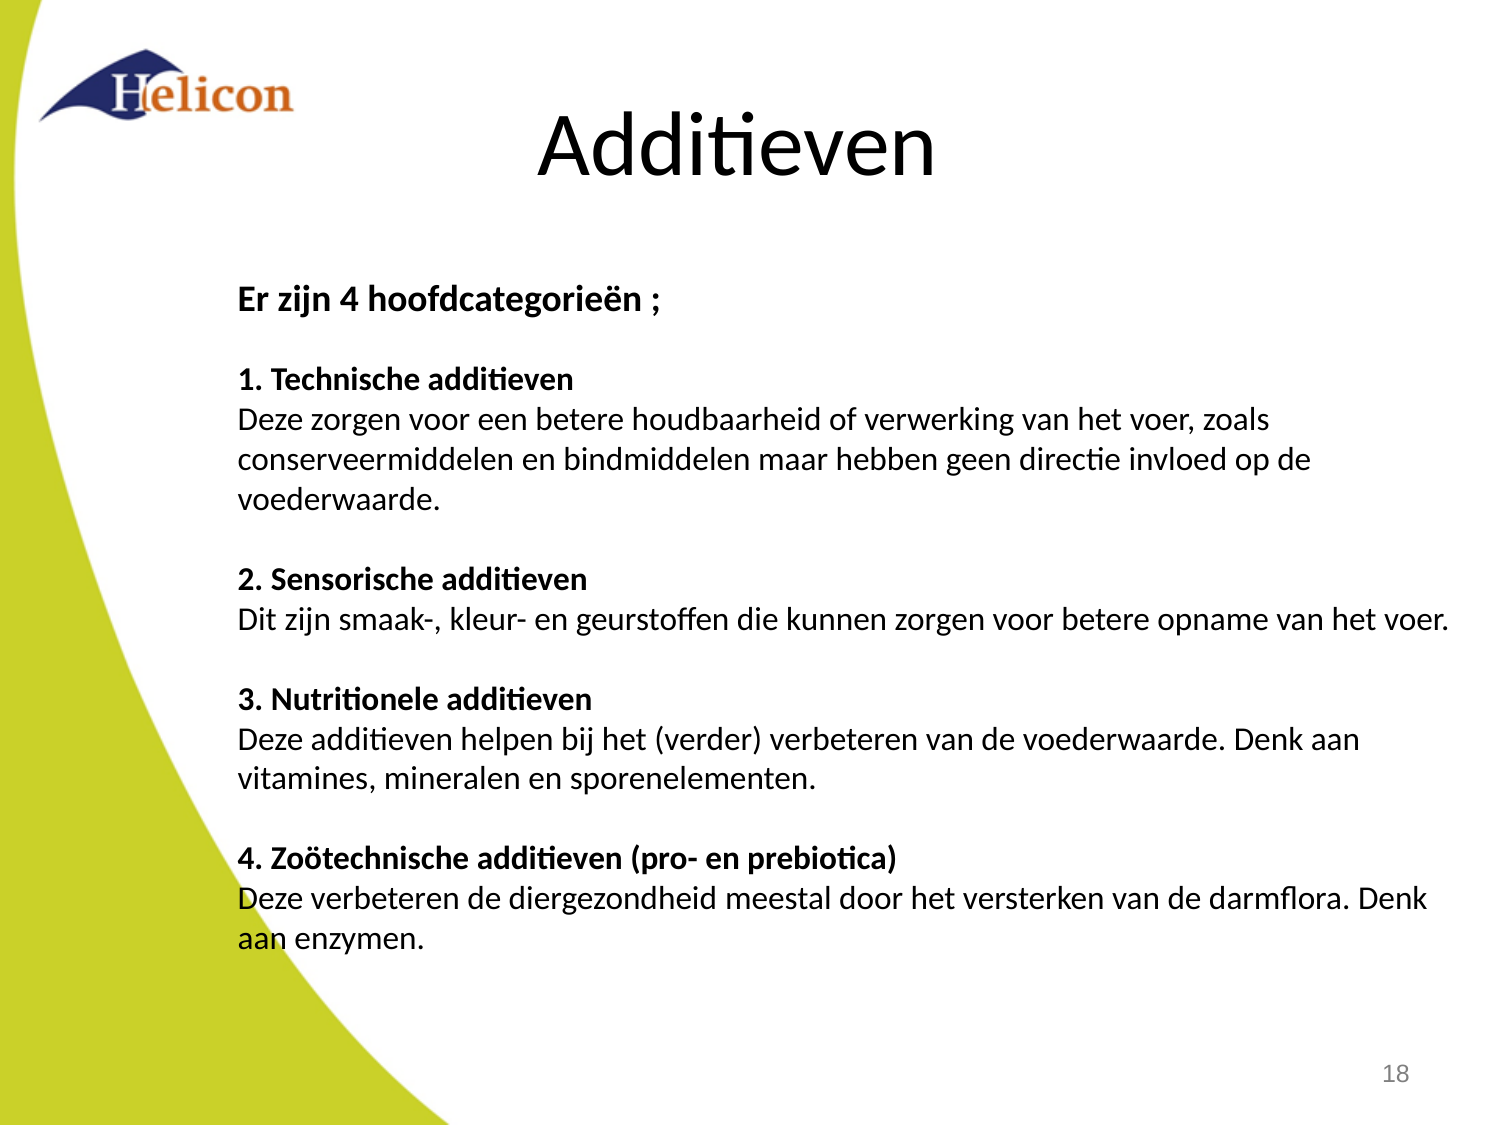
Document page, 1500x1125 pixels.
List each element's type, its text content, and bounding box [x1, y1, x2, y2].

title Additieven [100, 45, 1376, 233]
slide_number 18 [1074, 1070, 1425, 1103]
picture [0, 0, 1500, 1125]
list Er zijn 4 hoofdcategorieën ; 1. Technische additieven Deze zorgen voor een betere houdbaarheid of verwerking van het voer, zoals conserveermiddelen en bindmiddelen maar hebben geen directie invloed op de voederwaarde. 2. Sensorische additieven Dit zijn smaak-, kleur- en geurstoffen die kunnen zorgen voor betere opname van het voer. 3. Nutritionele additieven Deze additieven helpen bij het (verder) verbeteren van de voederwaarde. Denk aan vitamines, mineralen en sporenelementen. 4. Zoötechnische additieven (pro- en prebiotica) Deze verbeteren de diergezondheid meestal door het versterken van de darmflora. Denk aan enzymen. [222, 266, 1498, 1070]
